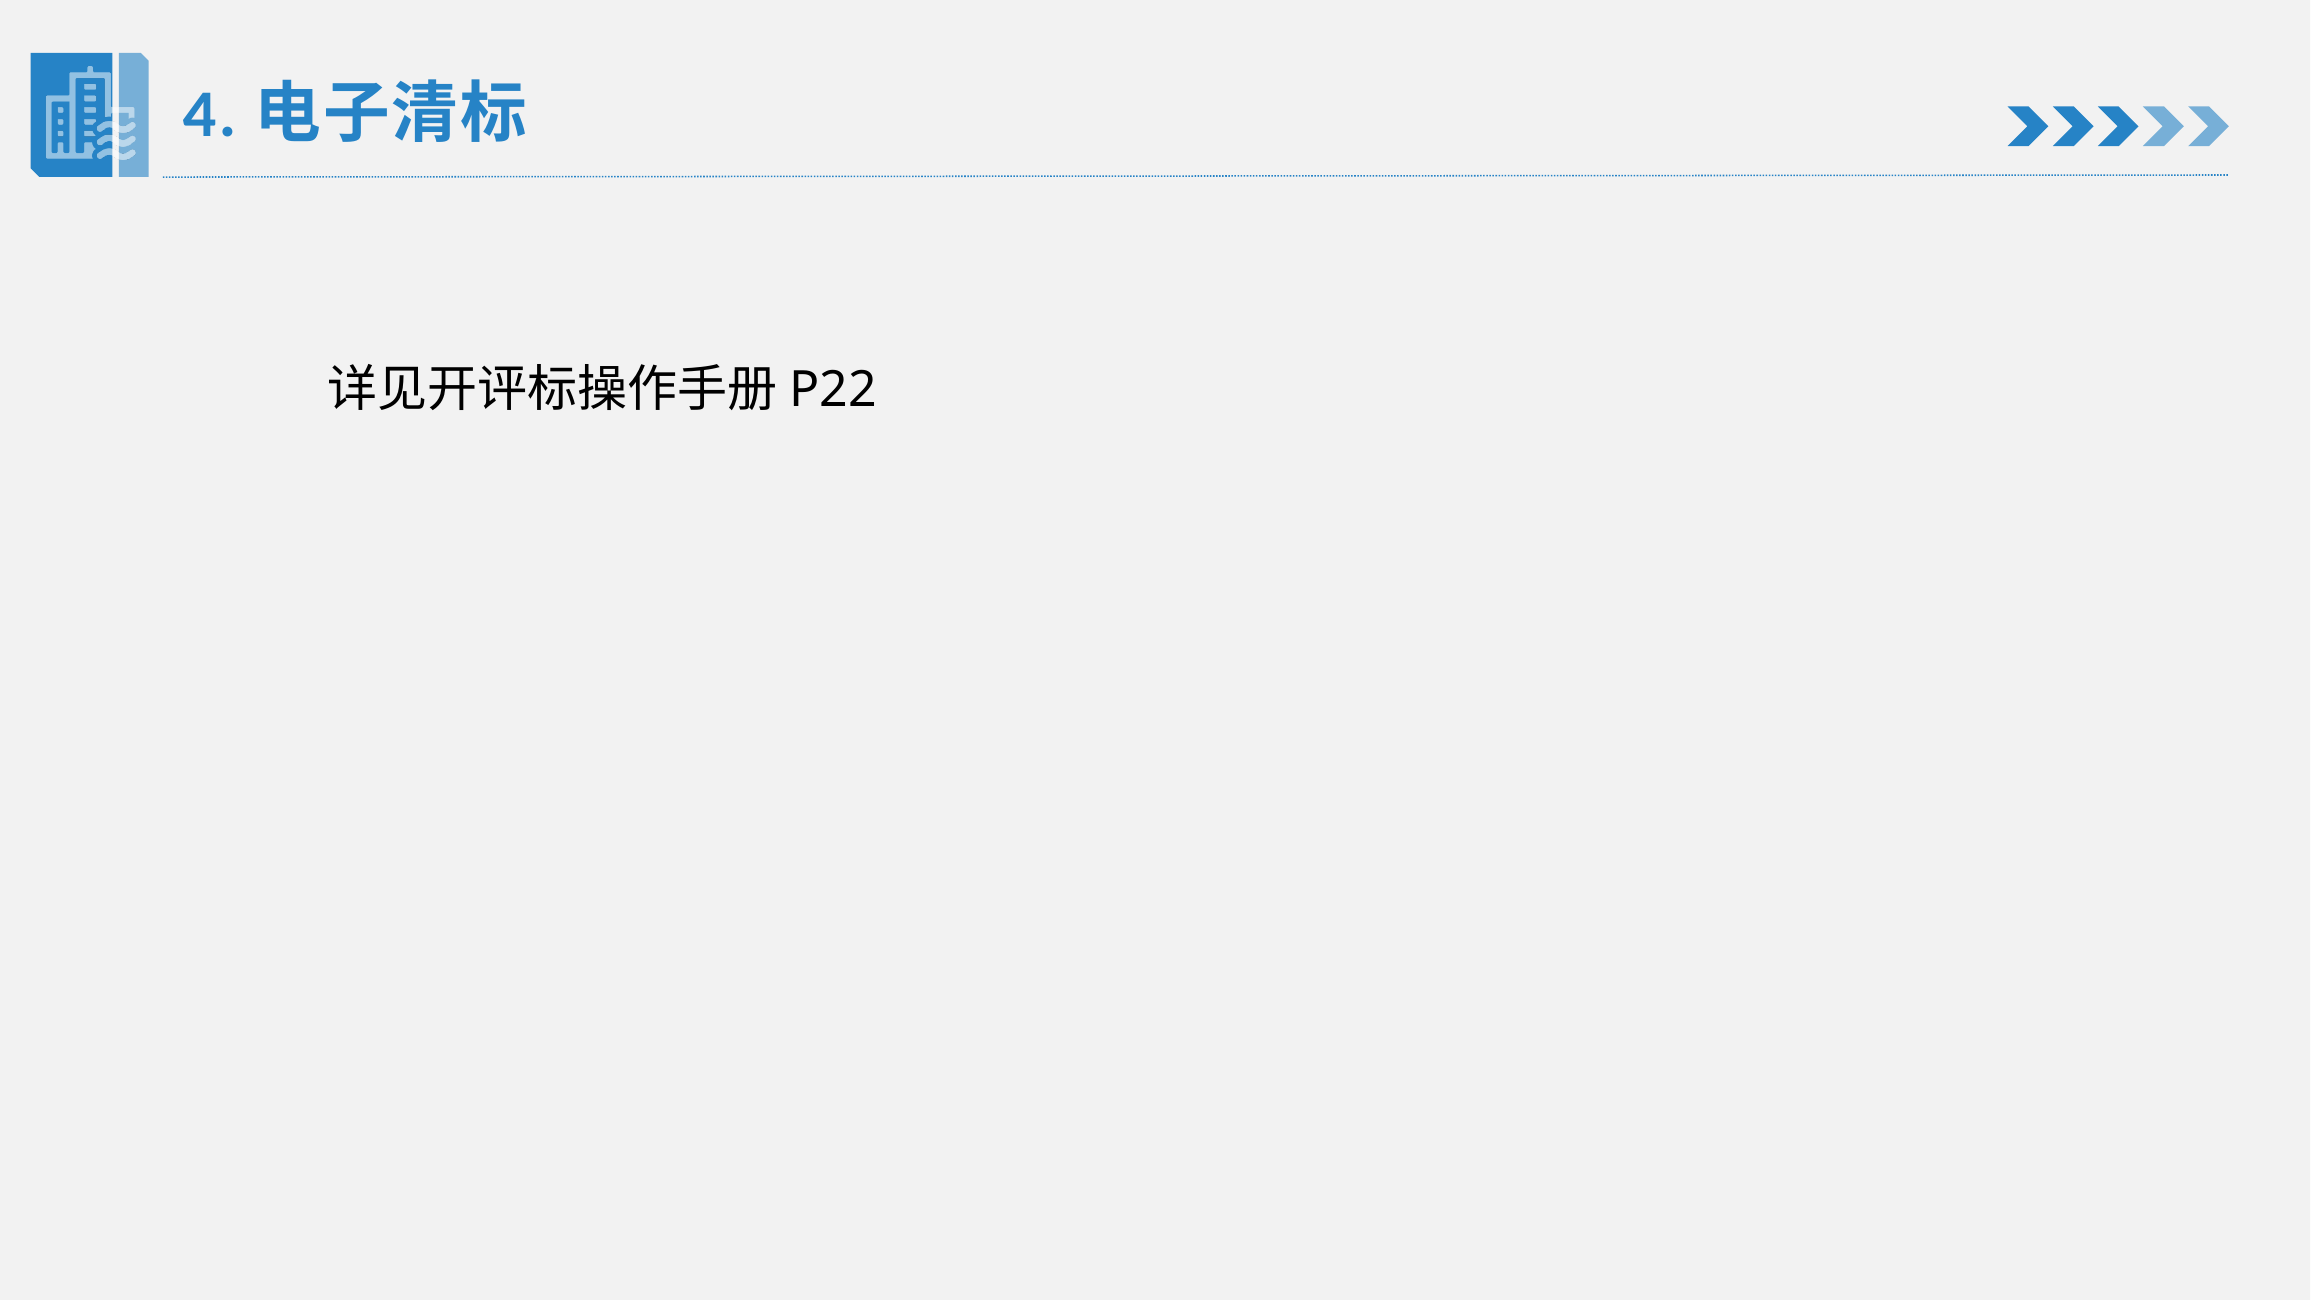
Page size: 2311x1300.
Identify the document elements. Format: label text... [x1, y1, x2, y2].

text_box 详见开评标操作手册P22 [221, 318, 2024, 424]
text_box 4.电子清标 [167, 61, 543, 157]
picture [43, 66, 138, 160]
